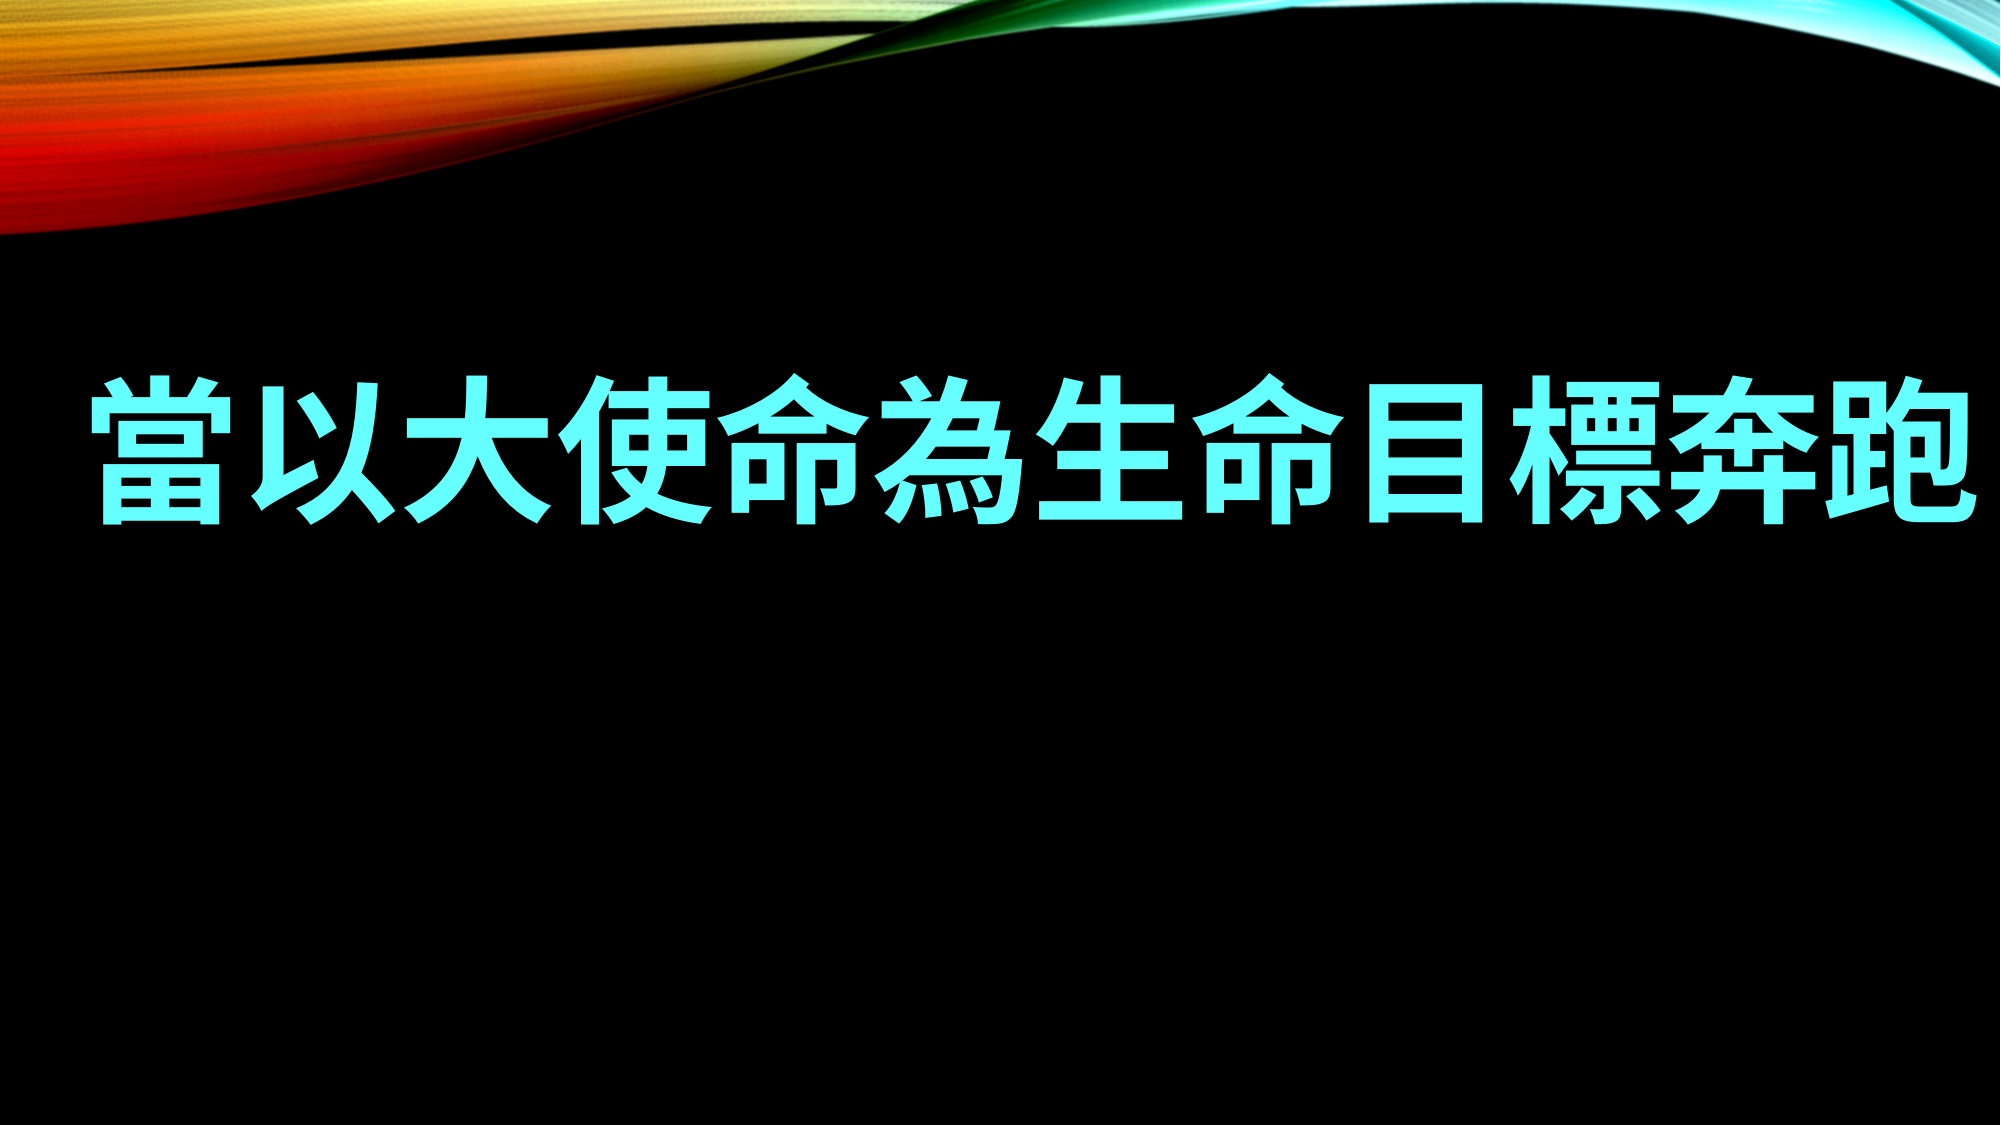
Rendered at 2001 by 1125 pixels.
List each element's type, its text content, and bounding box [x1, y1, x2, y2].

picture [0, 0, 2000, 237]
text_box 當以大使命為生命目標奔跑！ [62, 345, 2000, 550]
